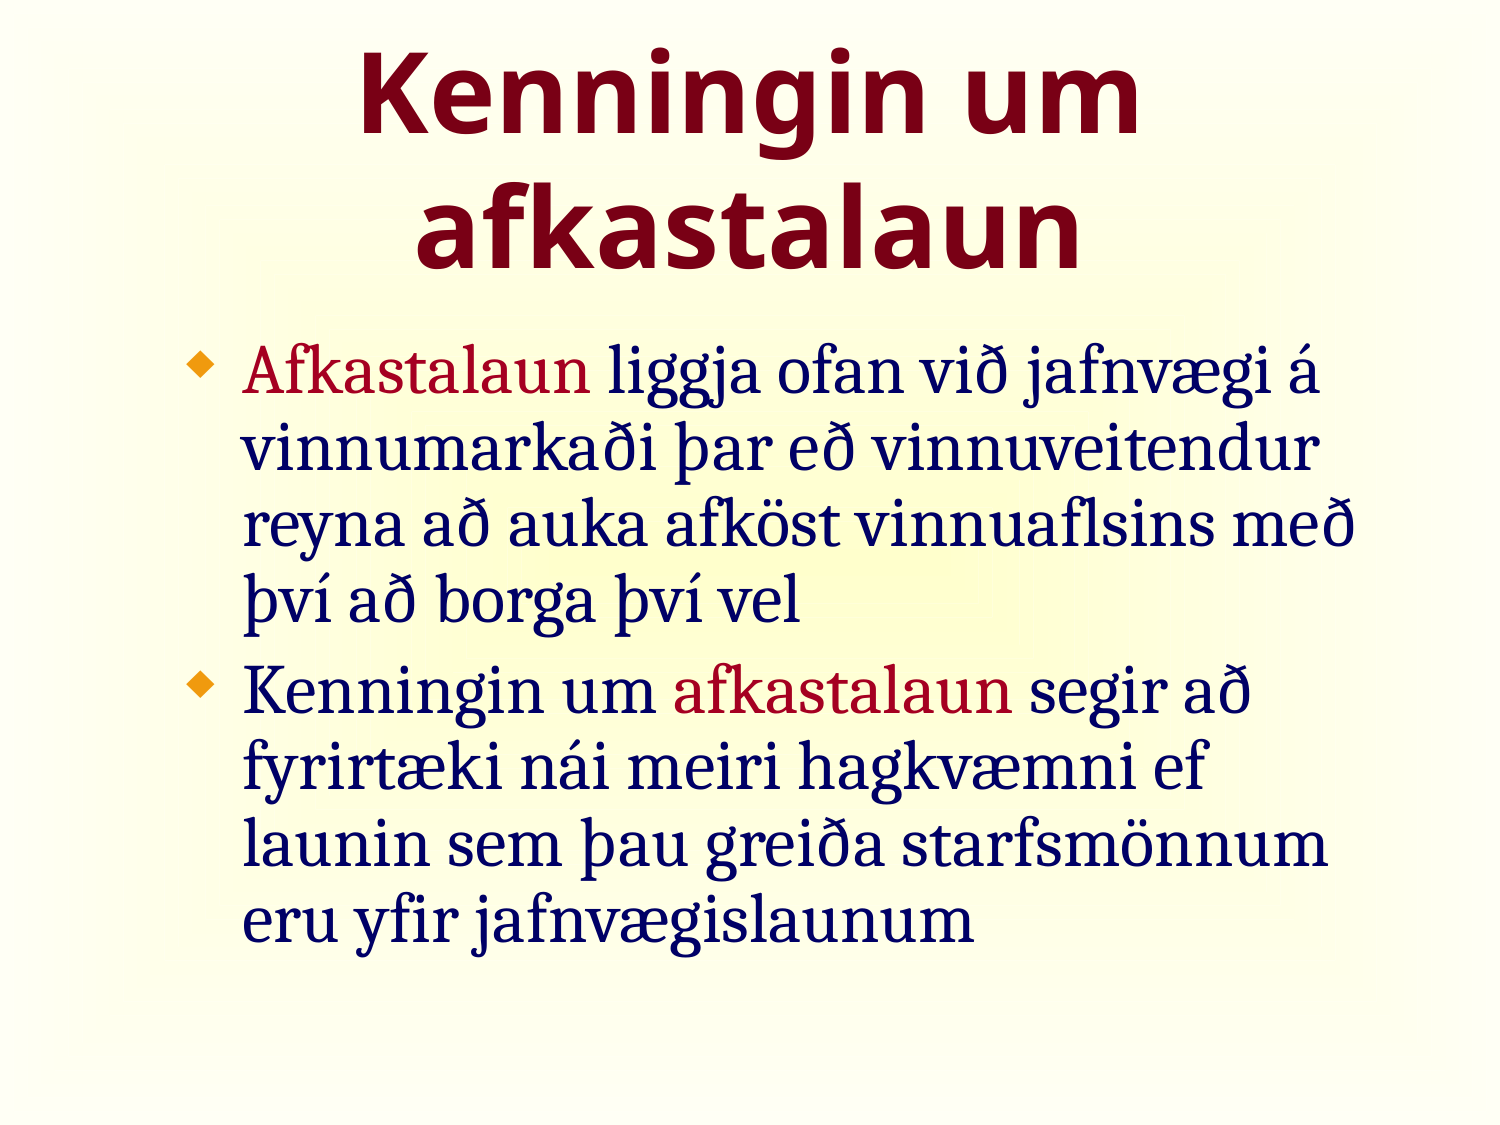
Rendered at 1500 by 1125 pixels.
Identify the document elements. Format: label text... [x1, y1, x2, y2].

title Kenningin um afkastalaun [112, 62, 1388, 251]
list Afkastalaun liggja ofan við jafnvægi á vinnumarkaði þar eð vinnuveitendur reyna að auka afköst vinnuaflsins með því að borga því vel Kenningin um afkastalaun segir að fyrirtæki nái meiri hagkvæmni ef launin sem þau greiða starfsmönnum eru yfir jafnvægislaunum [170, 324, 1388, 1013]
